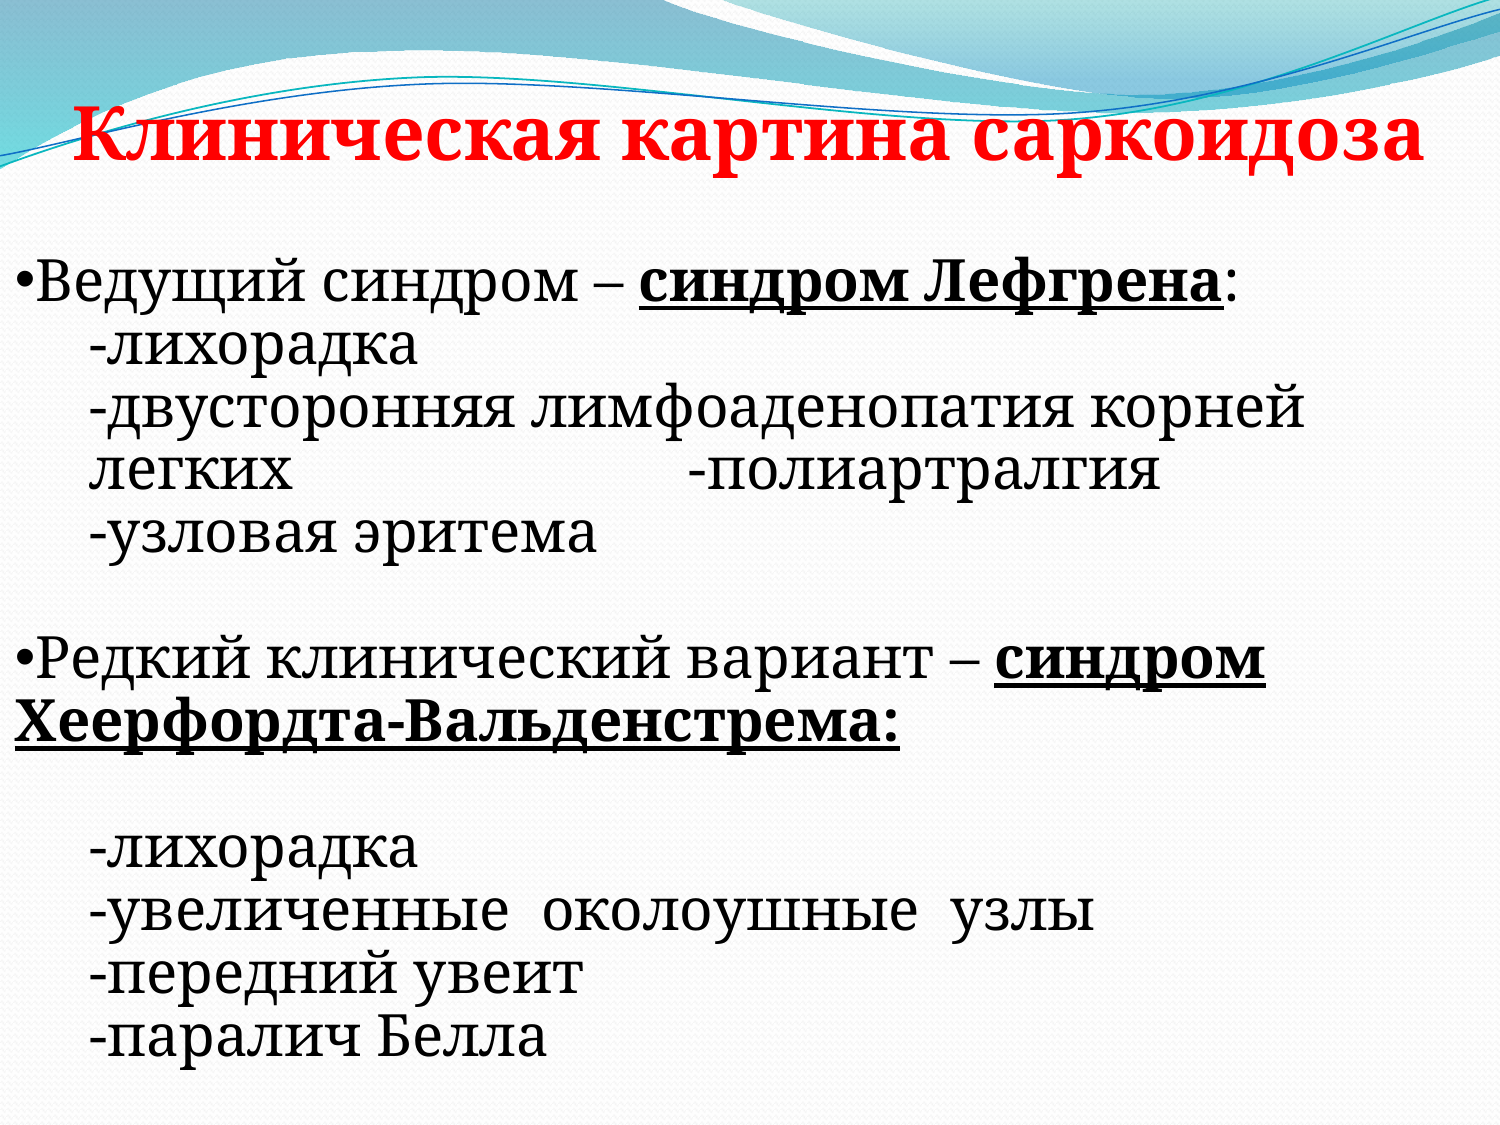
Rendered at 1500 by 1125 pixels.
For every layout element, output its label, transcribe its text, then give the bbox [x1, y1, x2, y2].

text_box Клиническая картина саркоидоза [0, 78, 1500, 183]
text_box Ведущий синдром – синдром Лефгрена: -лихорадка -двусторонняя лимфоаденопатия корней легких -полиартралгия -узловая эритема Редкий клинический вариант – синдром Хеерфордта-Вальденстрема: -лихорадка -увеличенные околоушные узлы -передний увеит -паралич Белла [0, 243, 1500, 1122]
